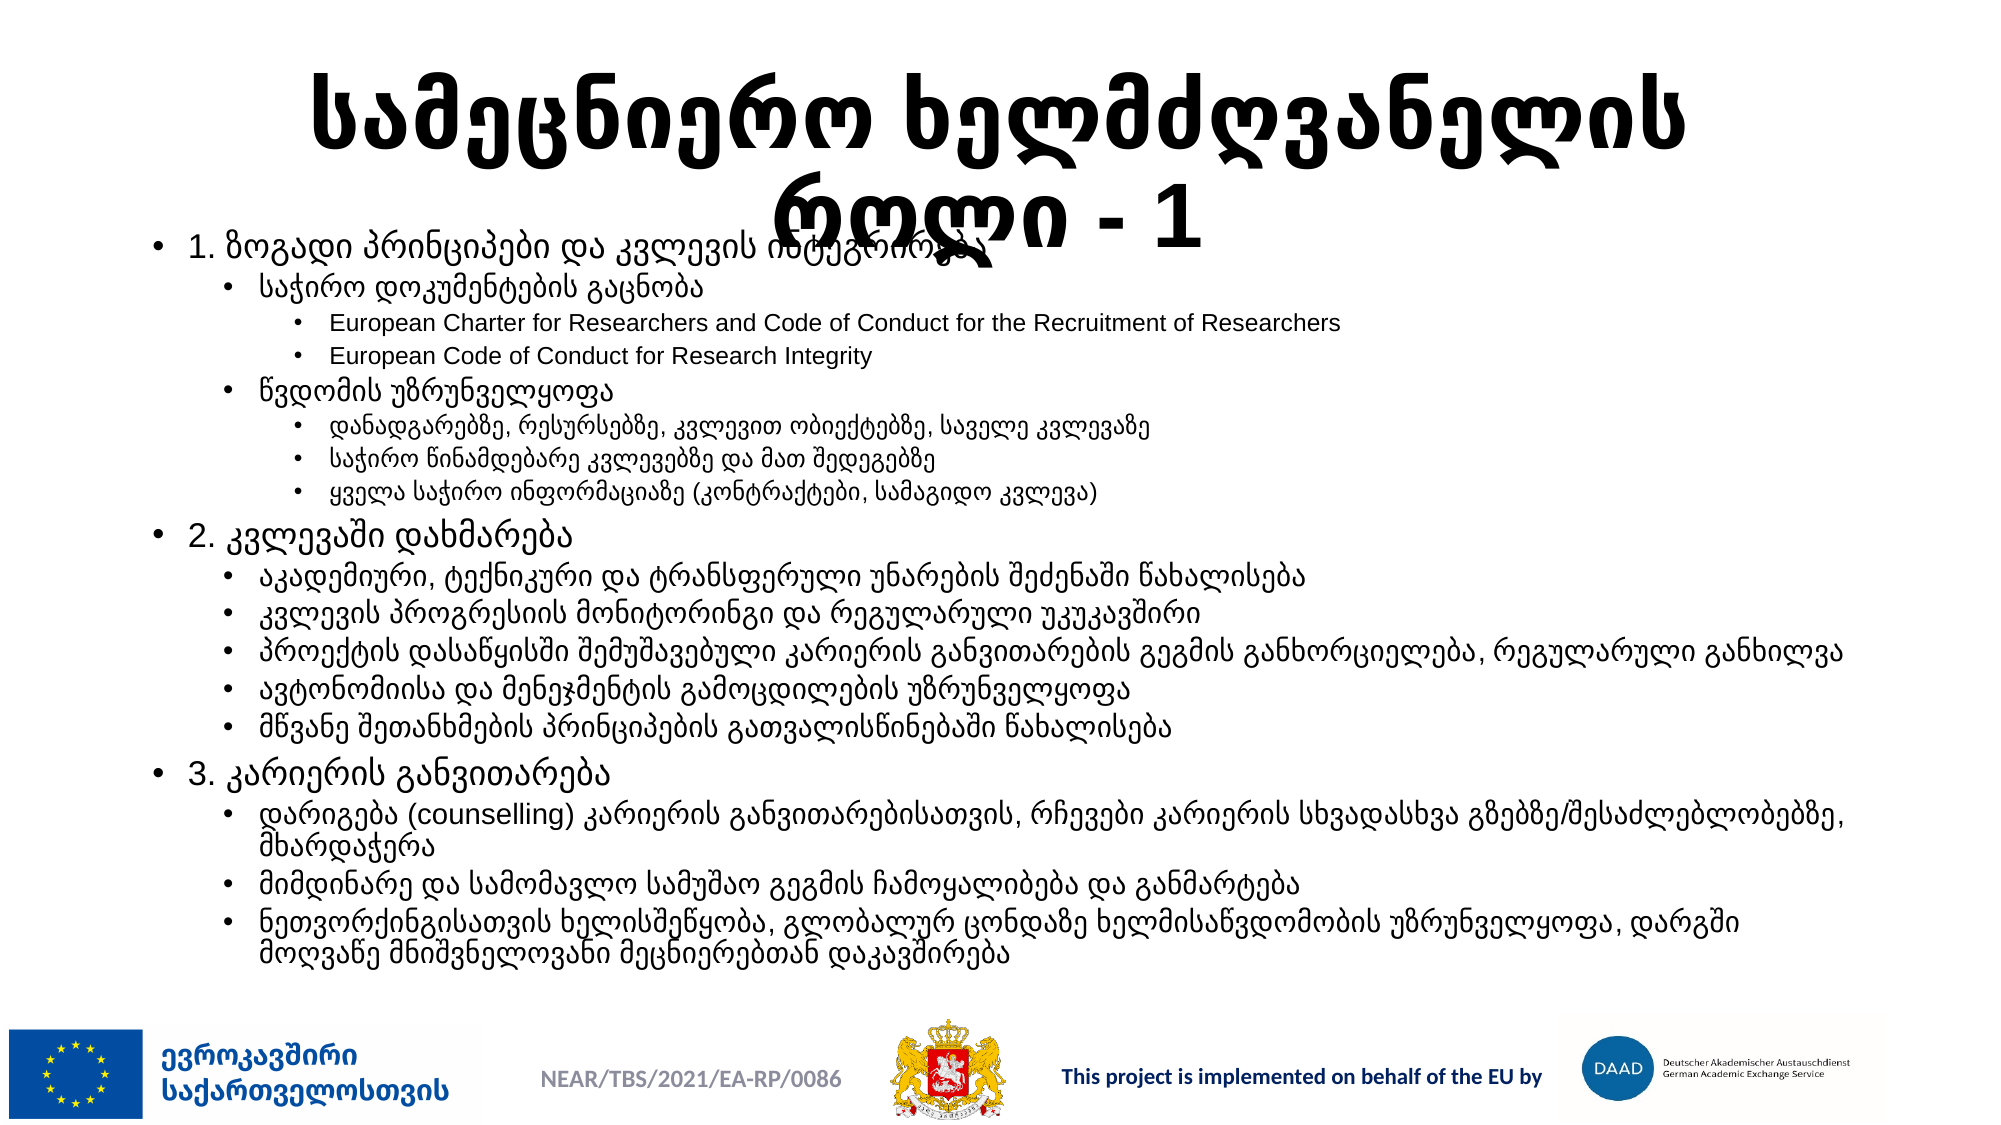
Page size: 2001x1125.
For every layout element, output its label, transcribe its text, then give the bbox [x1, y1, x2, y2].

title სამეცნიერო ხელმძღვანელის როლი - 1 [137, 59, 1863, 221]
footer NEAR/TBS/2021/EA-RP/0086 [520, 1047, 863, 1107]
picture [890, 1019, 1006, 1120]
picture [3, 1024, 483, 1125]
picture [1558, 1014, 1887, 1122]
list 1. ზოგადი პრინციპები და კვლევის ინტეგრირება საჭირო დოკუმენტების გაცნობა European Charter for Researchers and Code of Conduct for the Recruitment of Researchers European Code of Conduct for Research Integrity წვდომის უზრუნველყოფა დანადგარებზე, რესურსებზე, კვლევით ობიექტებზე, საველე კვლევაზე საჭირო წინამდებარე კვლევებზე და მათ შედეგებზე ყველა საჭირო ინფორმაციაზე (კონტრაქტები, სამაგიდო კვლევა) 2. კვლევაში დახმარება აკადემიური, ტექნიკური და ტრანსფერული უნარების შეძენაში წახალისება კვლევის პროგრესიის მონიტორინგი და რეგულარული უკუკავშირი პროექტის დასაწყისში შემუშავებული კარიერის განვითარების გეგმის განხორციელება, რეგულარული განხილვა ავტონომიისა და მენეჯმენტის გამოცდილების უზრუნველყოფა მწვანე შეთანხმების პრინციპების გათვალისწინებაში წახალისება 3. კარიერის განვითარება დარიგება (counselling) კარიერის განვითარებისათვის, რჩევები კარიერის სხვადასხვა გზებზე/შესაძლებლობებზე, მხარდაჭერა მიმდინარე და სამომავლო სამუშაო გეგმის ჩამოყალიბება და განმარტება ნეთვორქინგისათვის ხელისშეწყობა, გლობალურ ცონდაზე ხელმისაწვდომობის უზრუნველყოფა, დარგში მოღვაწე მნიშვნელოვანი მეცნიერებთან დაკავშირება [137, 221, 1863, 1014]
